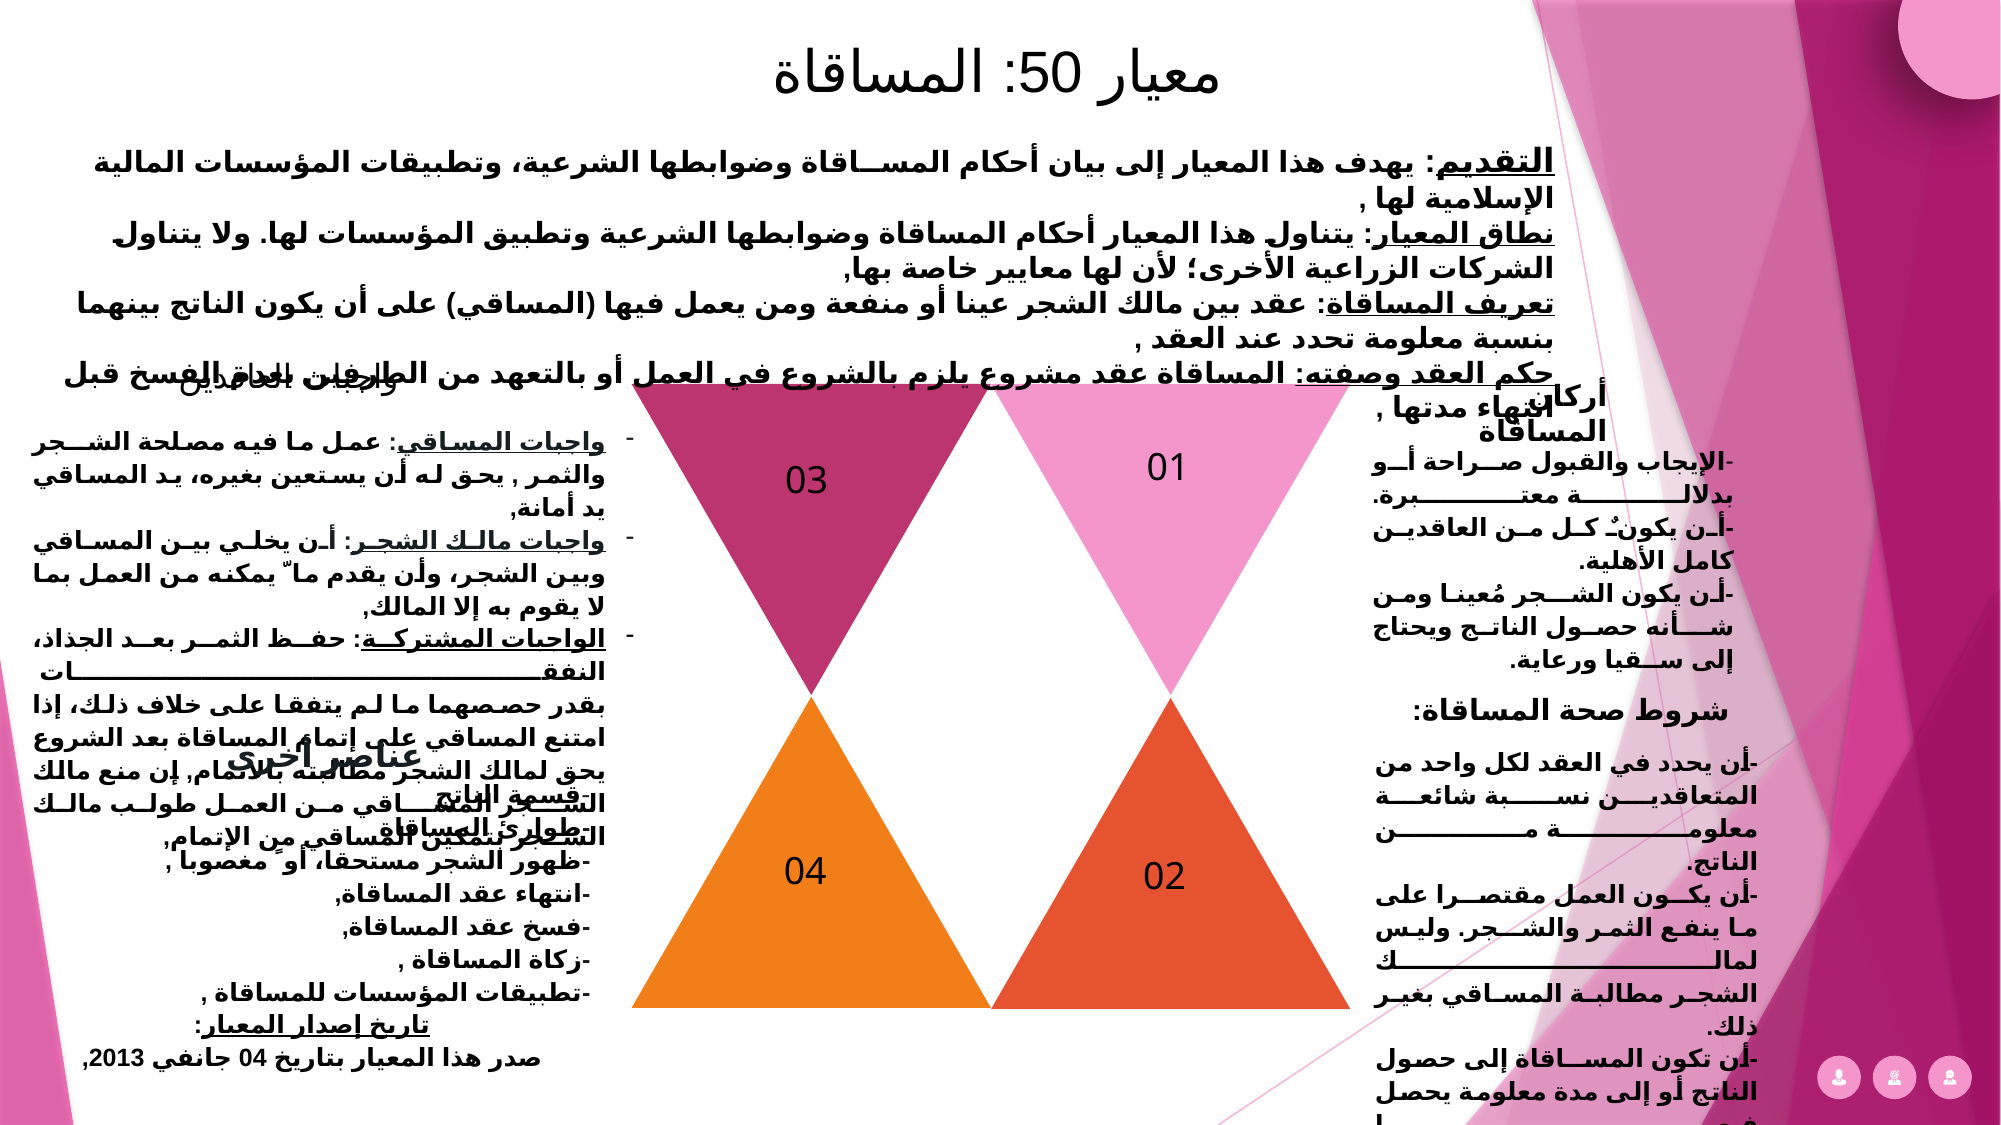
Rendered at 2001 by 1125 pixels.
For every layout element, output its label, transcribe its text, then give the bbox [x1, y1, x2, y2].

text_box -الإيجاب والقبول صراحة أو بدلالة معتبرة. -أن يكونٌ كل من العاقدين كامل الأهلية. -أن يكون الشــجر مُعينا ومن شــأنه حصول الناتج ويحتاج إلى ســقيا ورعاية. [1357, 435, 1749, 681]
text_box -قسمة الناتج -طوارئ المساقاة -ظهور الشجر مستحقا، أو ً مغصوبا , -انتهاء عقد المساقاة, -فسخ عقد المساقاة, -زكاة المساقاة , -تطبيقات المؤسسات للمساقاة , تاريخ إصدار المعيار: صدر هذا المعيار بتاريخ 04 جانفي 2013, [19, 768, 606, 1080]
text_box معيار 50: المساقاة [499, 26, 1496, 112]
text_box [1018, 432, 1323, 696]
text_box 04 [769, 839, 854, 900]
text_box التقديم: يهدف هذا المعيار إلى بيان أحكام المســاقاة وضوابطها الشرعية، وتطبيقات المؤسسات المالية الإسلامية لها , نطاق المعيار: يتناول هذا المعيار أحكام المساقاة وضوابطها الشرعية وتطبيق المؤسسات لها. ولا يتناول الشركات الزراعية الأخرى؛ لأن لها معايير خاصة بها, تعريف المساقاة: عقد بين مالك الشجر عينا أو منفعة ومن يعمل فيها (المساقي) على أن يكون الناتج بينهما بنسبة معلومة تحدد عند العقد , حكم العقد وصفته: المساقاة عقد مشروع يلزم بالشروع في العمل أو بالتعهد من الطرفين بعدم الفسخ قبل انتهاء مدتها , [36, 131, 1570, 432]
text_box أركان المساقاة [1454, 370, 1623, 455]
text_box شروط صحة المساقاة: [1388, 683, 1745, 734]
text_box [1896, 0, 2000, 101]
text_box [991, 697, 1351, 1010]
text_box [659, 432, 964, 696]
text_box 02 [1128, 844, 1213, 905]
text_box 01 [1131, 435, 1217, 496]
text_box 03 [770, 449, 855, 509]
text_box واجبات المساقي: عمل ما فيه مصلحة الشــجر والثمر , يحق له أن يستعين بغيره، يد المساقي يد أمانة, واجبات مالك الشجر: أن يخلي بين المساقي وبين الشجر، وأن يقدم ما ّ يمكنه من العمل بما لا يقوم به إلا المالك, الواجبات المشتركة: حفظ الثمر بعد الجذاذ، النفقــات بقدر حصصهما ما لم يتفقا على خلاف ذلك، إذا امتنع المساقي على إتمام المساقاة بعد الشروع يحق لمالك الشجر مطالبته بالاتمام, إن منع مالك الشــجر المســاقي من العمل طولب مالك الشــجر بتمكين المساقي من الإتمام, [17, 415, 649, 858]
text_box [631, 696, 991, 1008]
text_box -أن يحدد في العقد لكل واحد من المتعاقدين نســبة شائعة معلومة من الناتج. -أن يكــون العمل مقتصــرا على ما ينفع الثمر والشــجر. وليس لمالك الشجر مطالبة المساقي بغير ذلك. -أن تكون المســاقاة إلى حصول الناتج أو إلى مدة معلومة يحصل فيها الناتج ً غالبا, [1360, 736, 1774, 1125]
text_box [1816, 1055, 1973, 1100]
text_box عناصر أخرى [211, 726, 439, 782]
